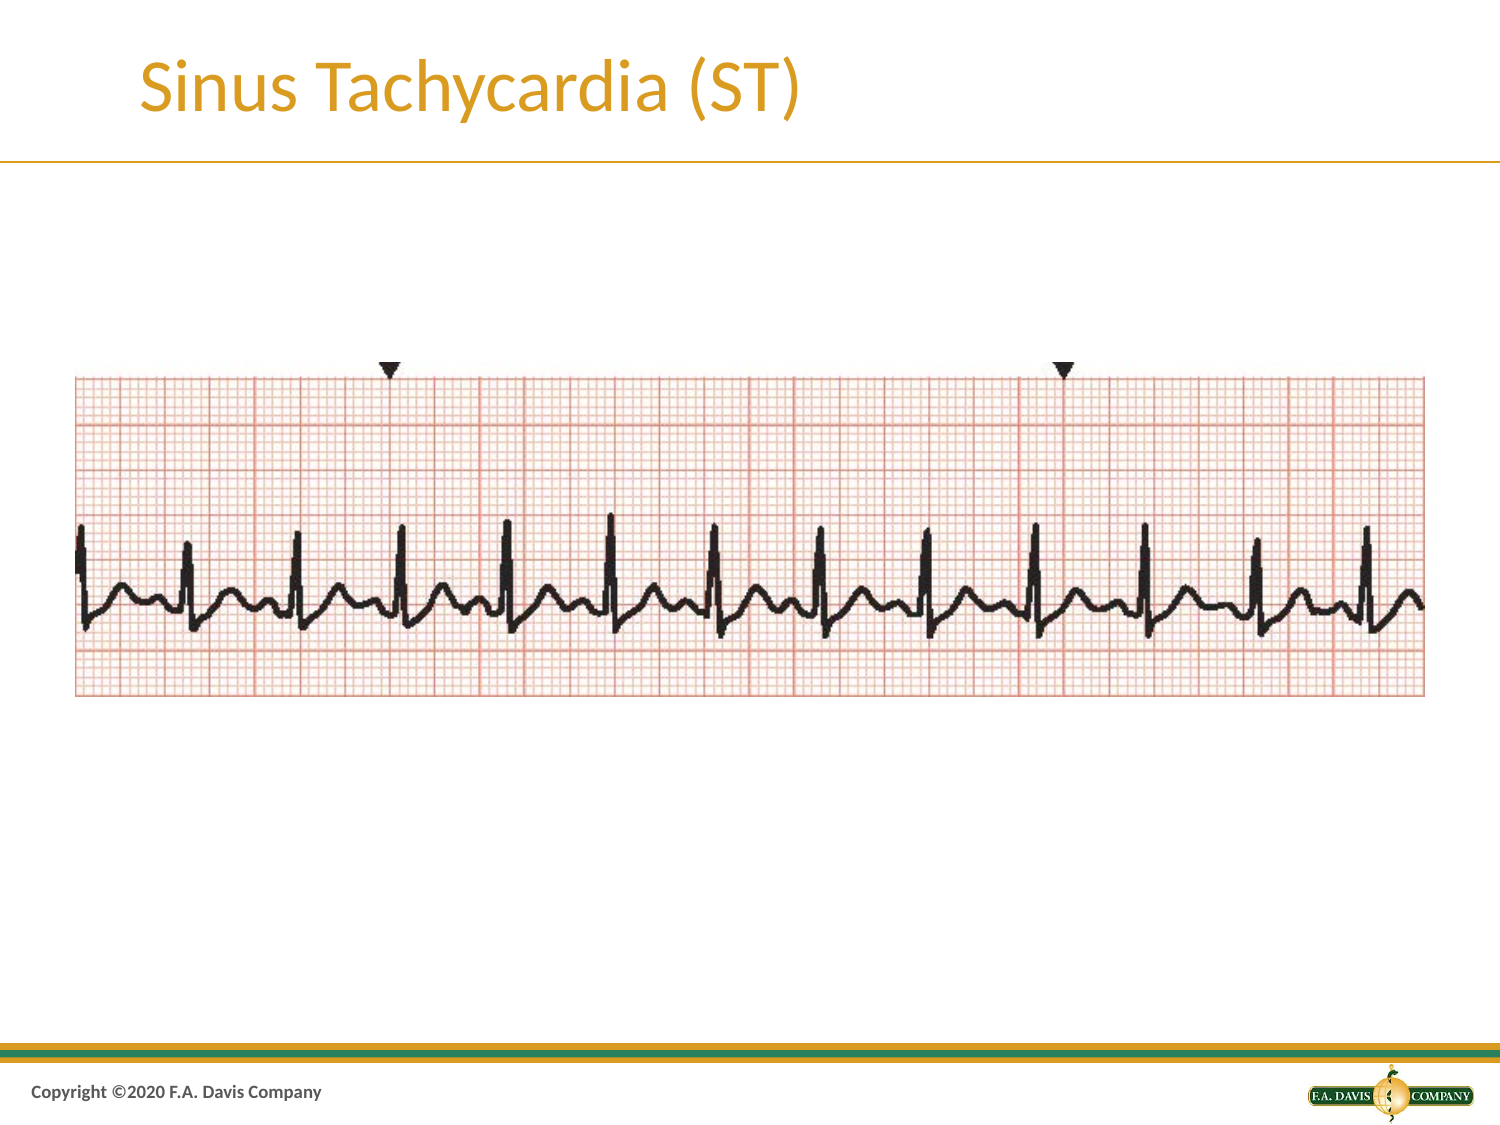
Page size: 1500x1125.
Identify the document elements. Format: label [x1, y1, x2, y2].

picture [0, 1043, 1500, 1050]
title [124, 38, 1475, 136]
picture [1308, 1064, 1474, 1124]
list [74, 362, 1426, 698]
picture [0, 1058, 1500, 1063]
